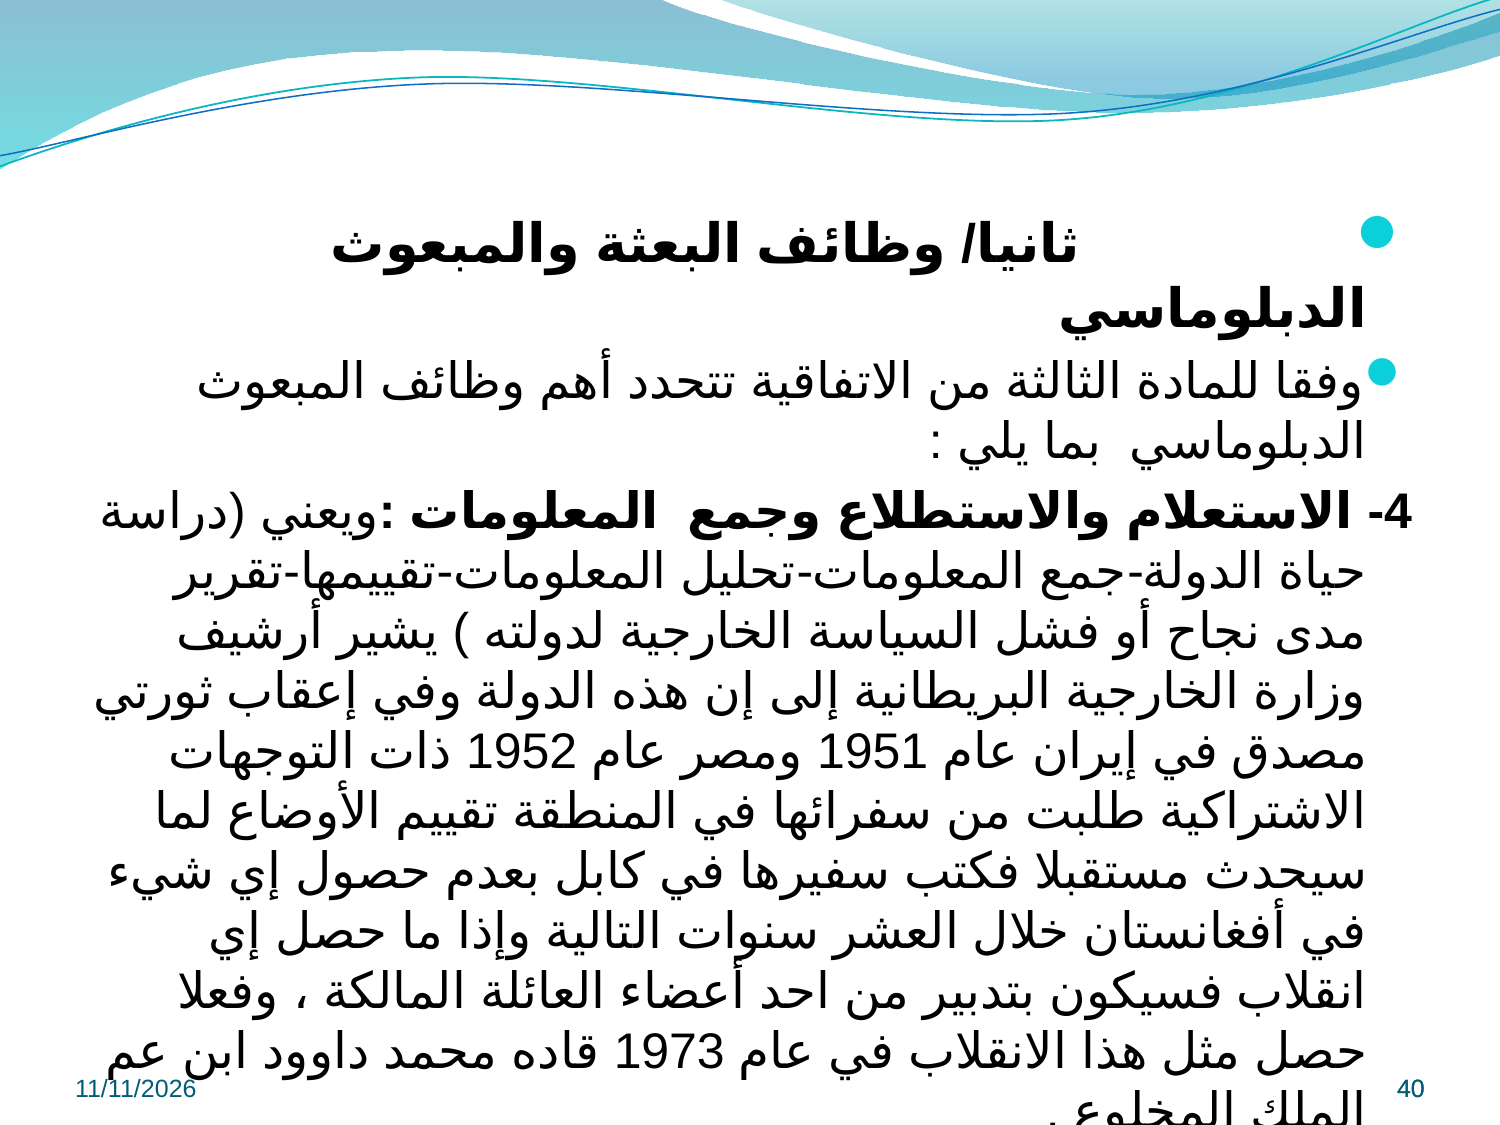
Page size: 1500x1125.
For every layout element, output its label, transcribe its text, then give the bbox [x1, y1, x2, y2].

list ثانيا/ وظائف البعثة والمبعوث الدبلوماسي وفقا للمادة الثالثة من الاتفاقية تتحدد أهم وظائف المبعوث الدبلوماسي بما يلي : 4- الاستعلام والاستطلاع وجمع المعلومات :ويعني (دراسة حياة الدولة-جمع المعلومات-تحليل المعلومات-تقييمها-تقرير مدى نجاح أو فشل السياسة الخارجية لدولته ) يشير أرشيف وزارة الخارجية البريطانية إلى إن هذه الدولة وفي إعقاب ثورتي مصدق في إيران عام 1951 ومصر عام 1952 ذات التوجهات الاشتراكية طلبت من سفرائها في المنطقة تقييم الأوضاع لما سيحدث مستقبلا فكتب سفيرها في كابل بعدم حصول إي شيء في أفغانستان خلال العشر سنوات التالية وإذا ما حصل إي انقلاب فسيكون بتدبير من احد أعضاء العائلة المالكة ، وفعلا حصل مثل هذا الانقلاب في عام 1973 قاده محمد داوود ابن عم الملك المخلوع . [76, 196, 1428, 1006]
text_box 9/8/2022 [75, 1042, 425, 1103]
text_box 40 [1299, 1042, 1425, 1103]
